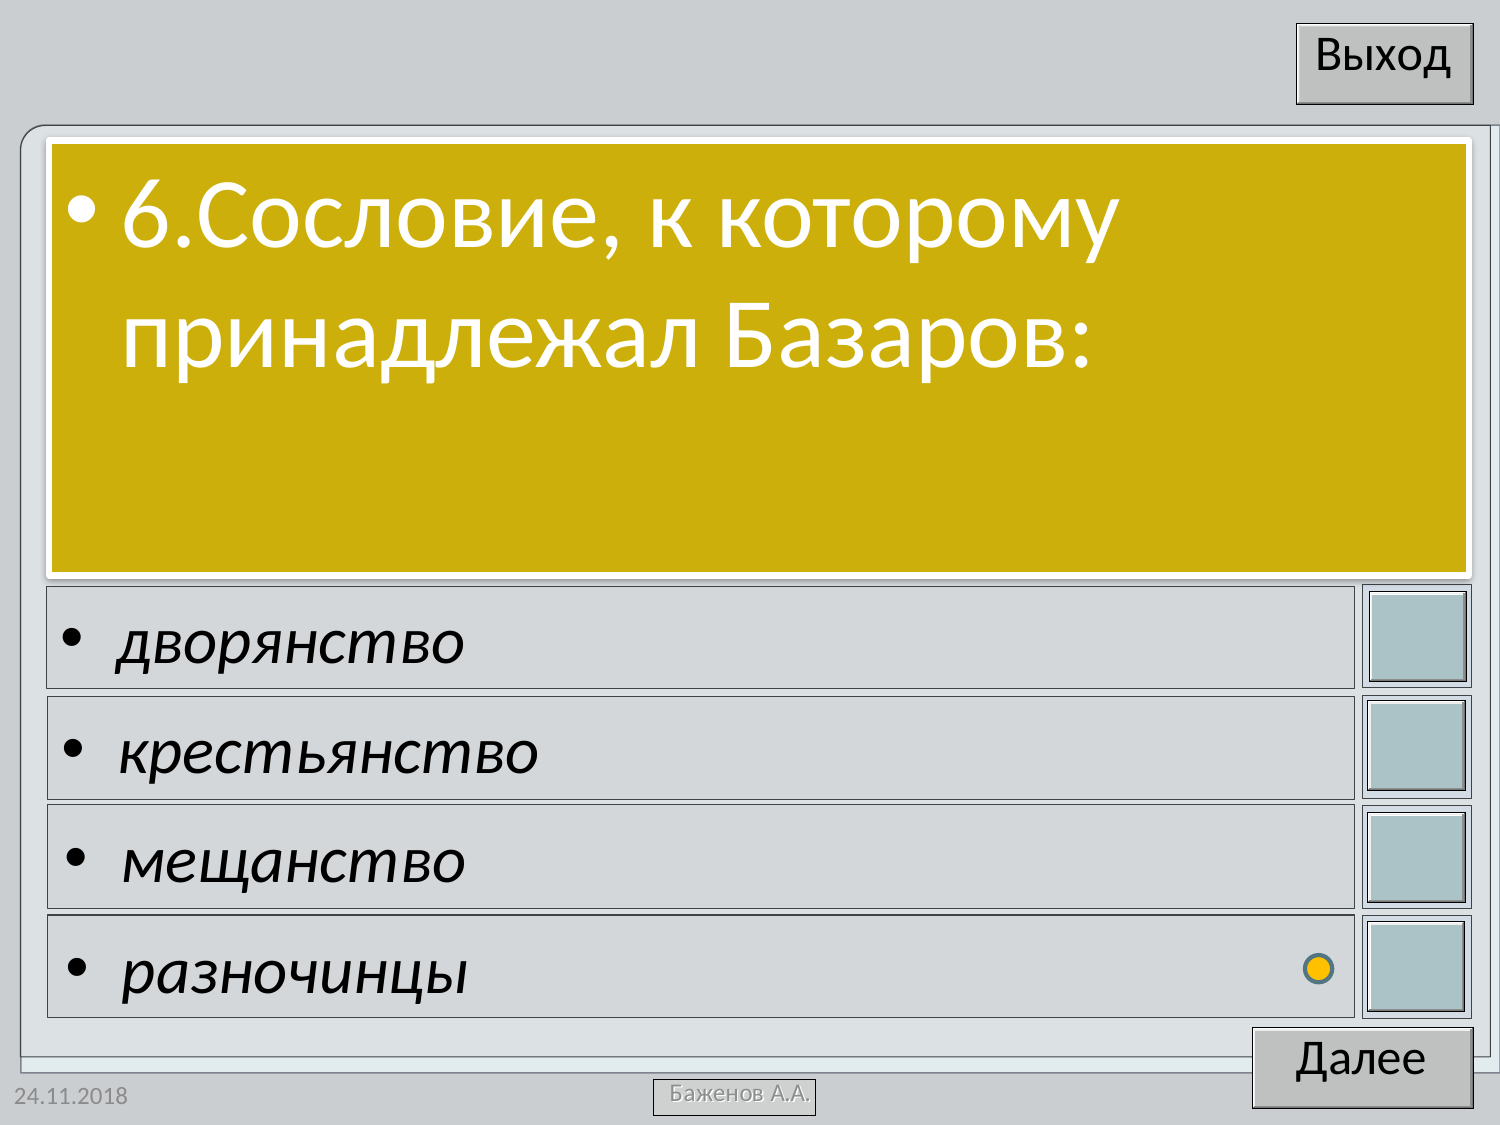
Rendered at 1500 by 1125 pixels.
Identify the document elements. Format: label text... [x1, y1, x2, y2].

list 6.Сословие, к которому принадлежал Базаров: [46, 137, 1472, 579]
list дворянство [45, 589, 1356, 685]
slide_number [0, 1065, 174, 1125]
list мещанство [49, 808, 1360, 905]
list разночинцы [50, 919, 1361, 1015]
list крестьянство [46, 699, 1357, 796]
